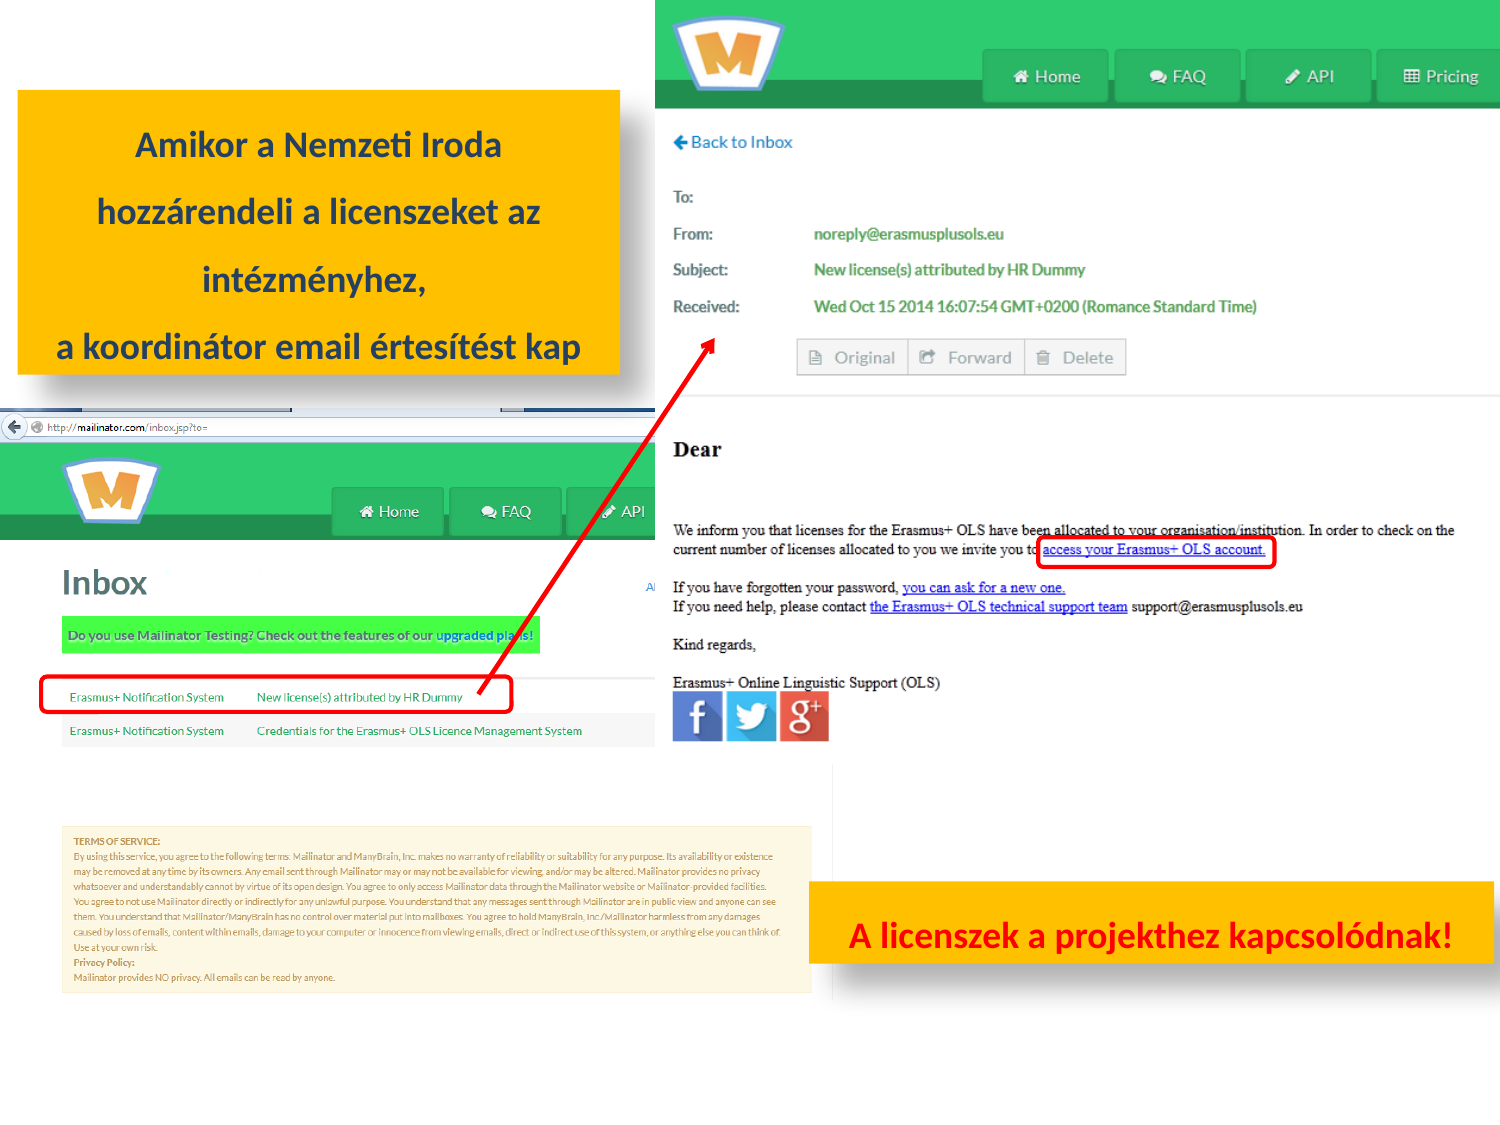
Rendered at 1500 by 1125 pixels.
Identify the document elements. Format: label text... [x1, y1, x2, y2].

picture [0, 0, 1500, 1000]
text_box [478, 337, 715, 695]
text_box Amikor a Nemzeti Iroda hozzárendeli a licenszeket az intézményhez, a koordinátor email értesítést kap [17, 89, 621, 375]
text_box A licenszek a projekthez kapcsolódnak! [838, 881, 1495, 964]
